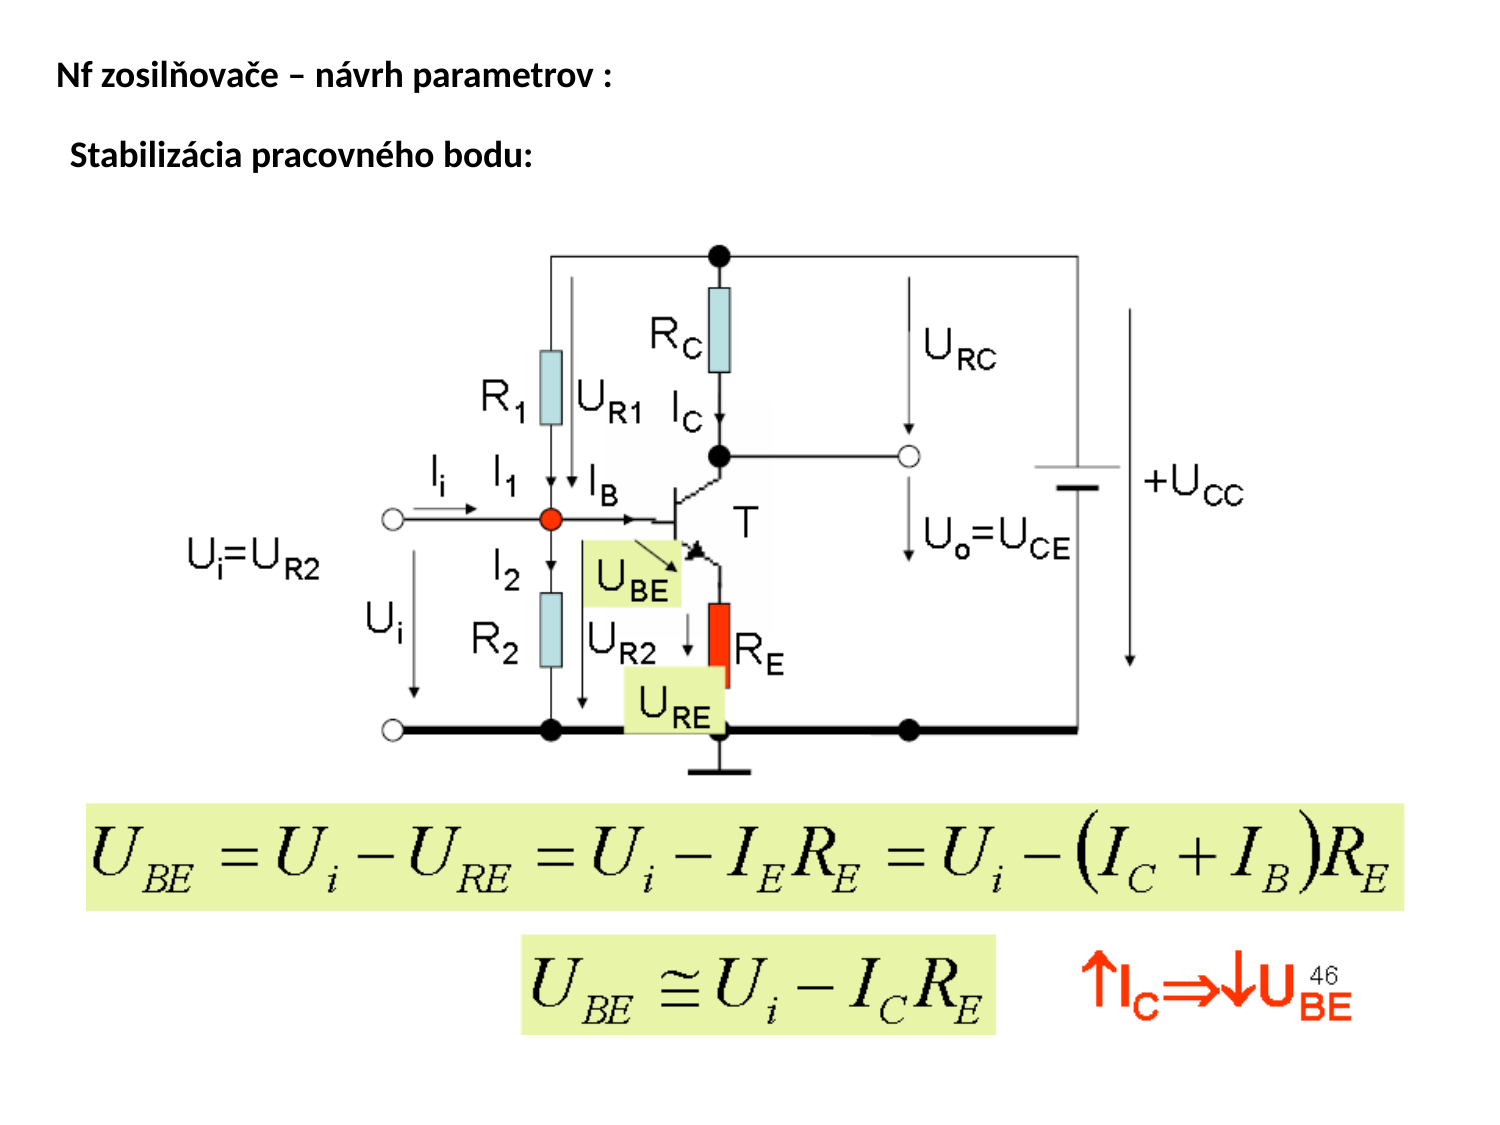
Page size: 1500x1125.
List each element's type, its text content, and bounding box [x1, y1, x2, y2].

text_box Stabilizácia pracovného bodu: [55, 122, 549, 182]
text_box [53, 122, 1328, 798]
picture [86, 214, 1414, 1036]
text_box Nf zosilňovače – návrh parametrov : [41, 42, 1436, 103]
